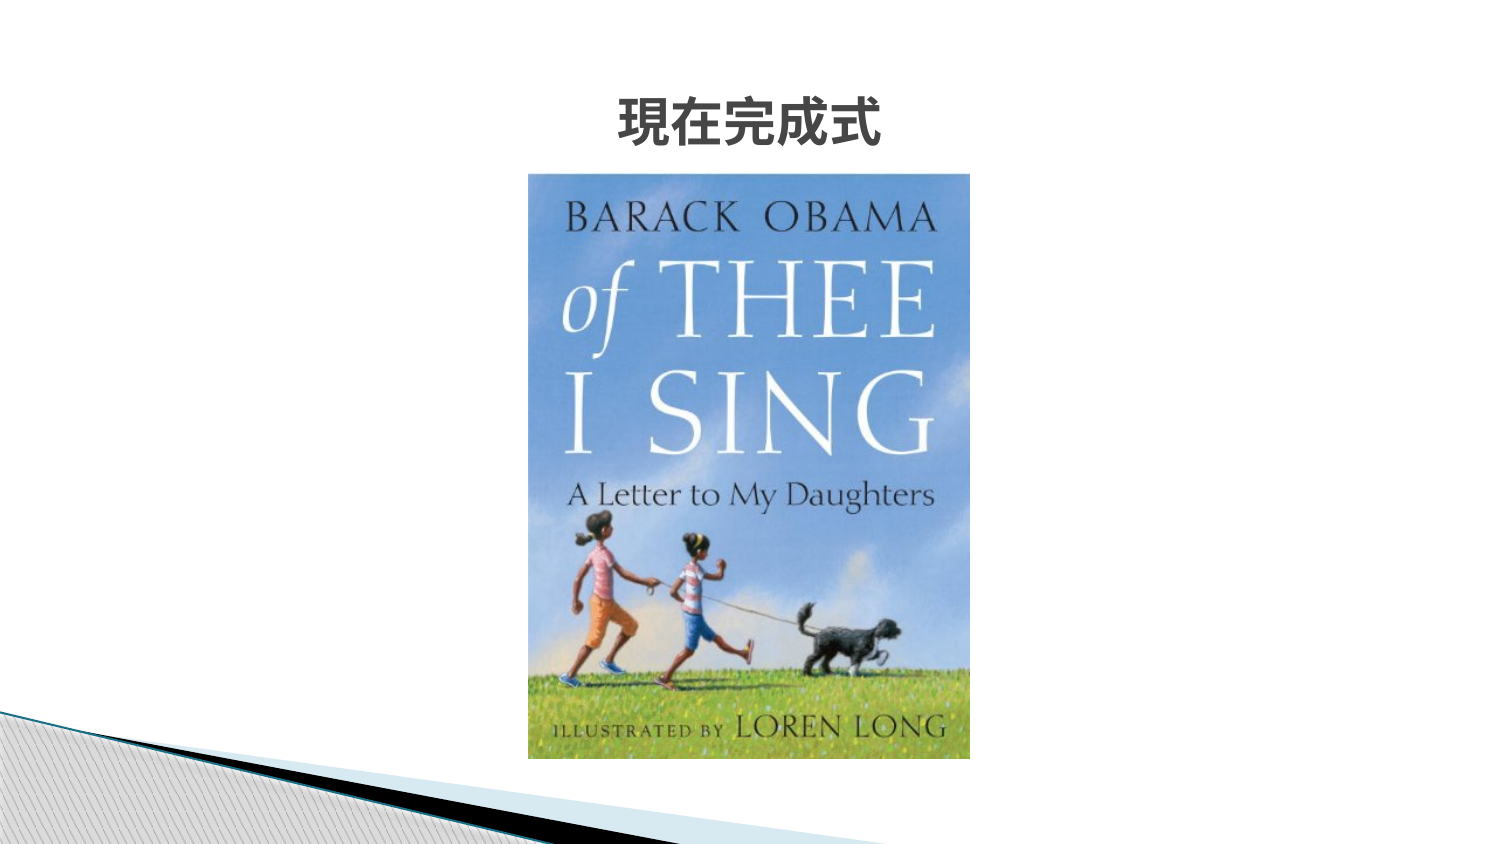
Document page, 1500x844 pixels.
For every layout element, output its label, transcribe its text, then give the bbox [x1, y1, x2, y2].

title 現在完成式 [51, 72, 1449, 167]
picture [527, 173, 971, 759]
